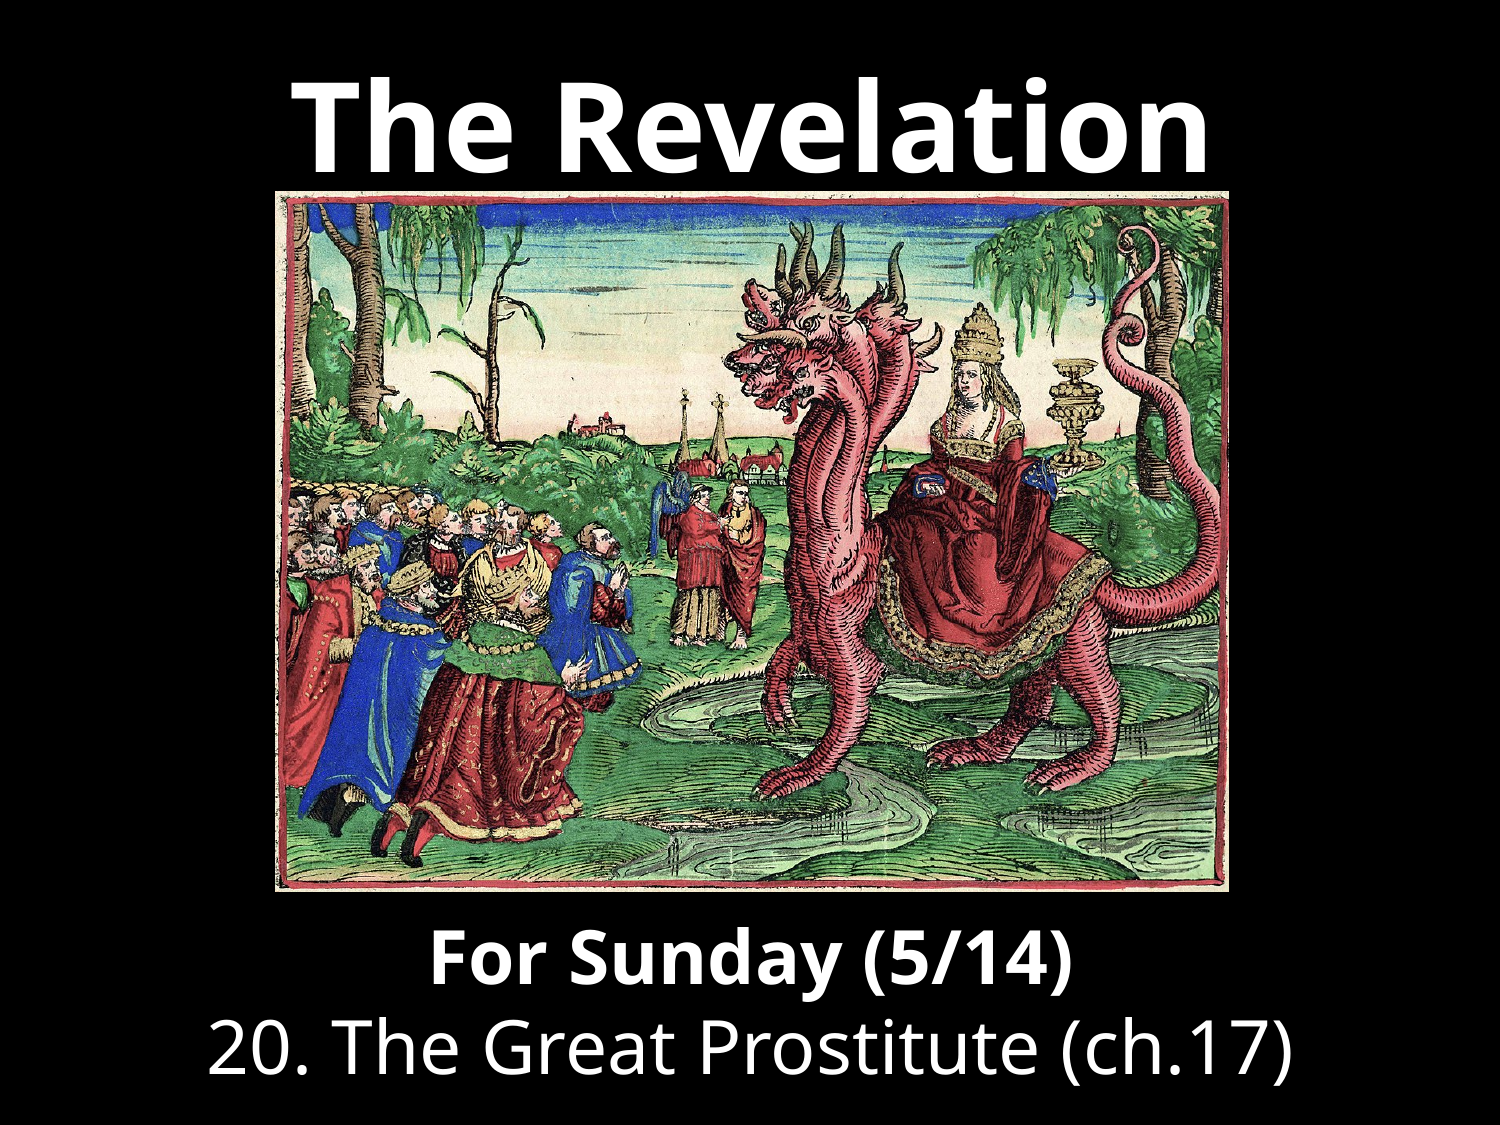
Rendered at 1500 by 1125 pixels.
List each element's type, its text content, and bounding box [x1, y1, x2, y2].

subtitle For Sunday (5/14) 20. The Great Prostitute (ch.17) [150, 884, 1351, 1114]
picture [275, 191, 1229, 892]
title The Revelation [114, 35, 1390, 207]
